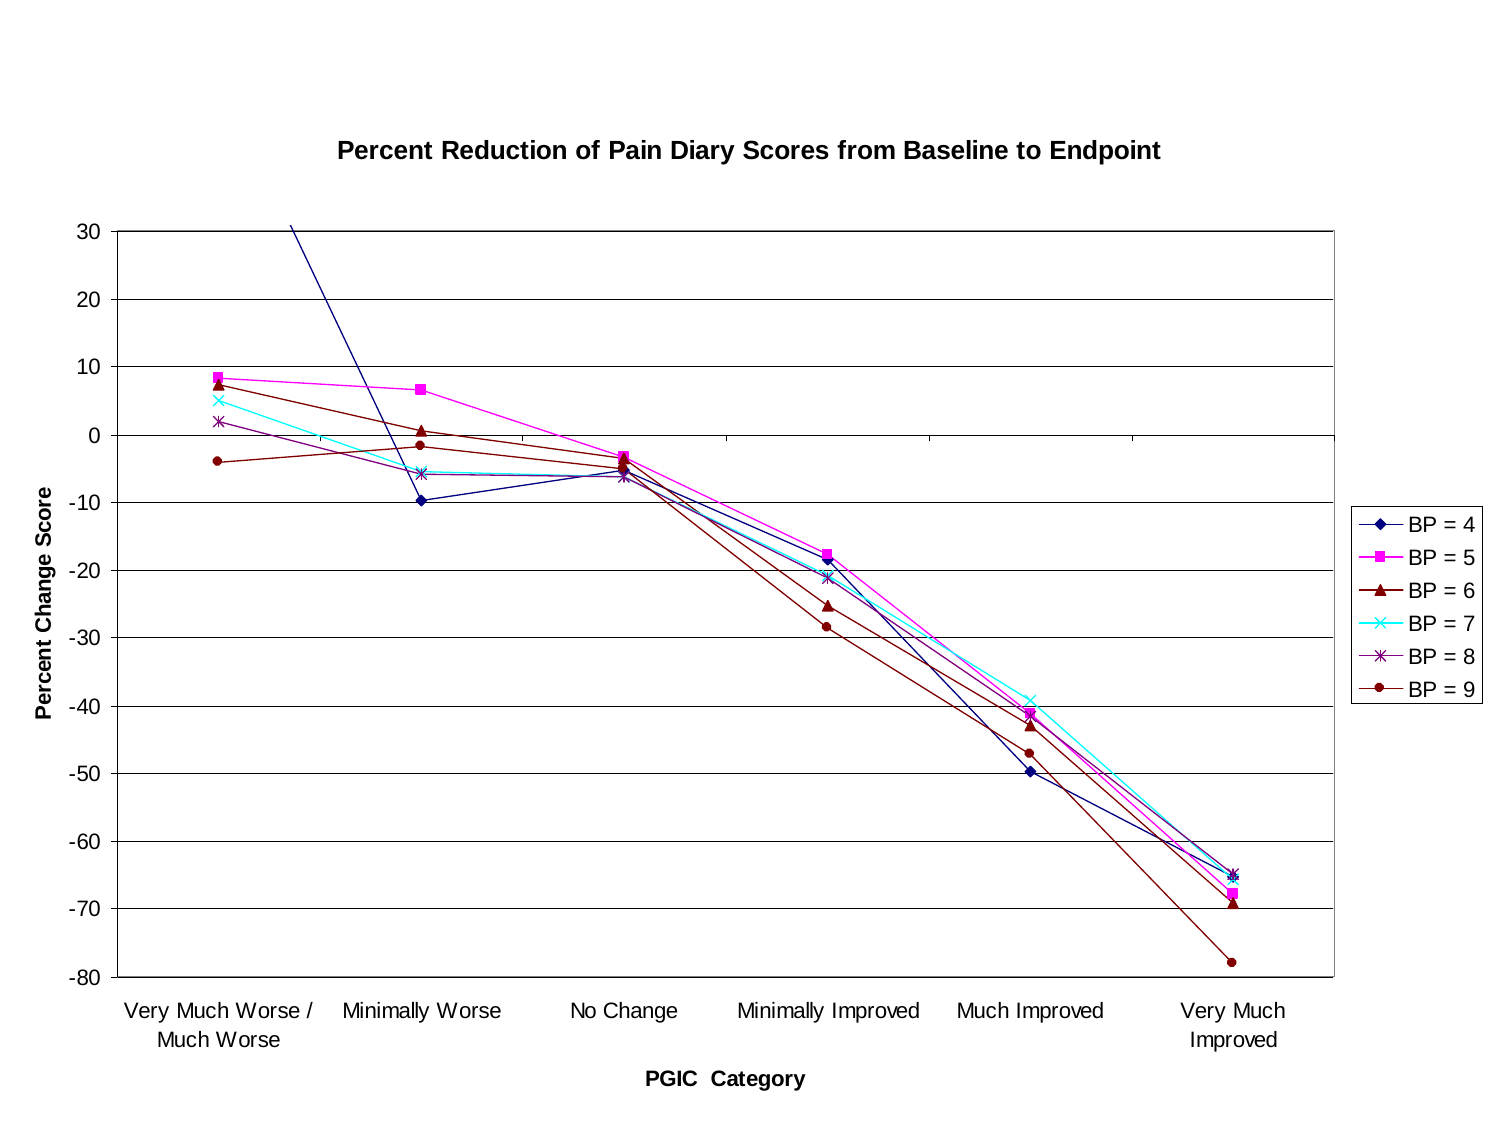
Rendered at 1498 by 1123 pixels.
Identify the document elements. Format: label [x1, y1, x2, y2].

text_box [0, 98, 1498, 1123]
